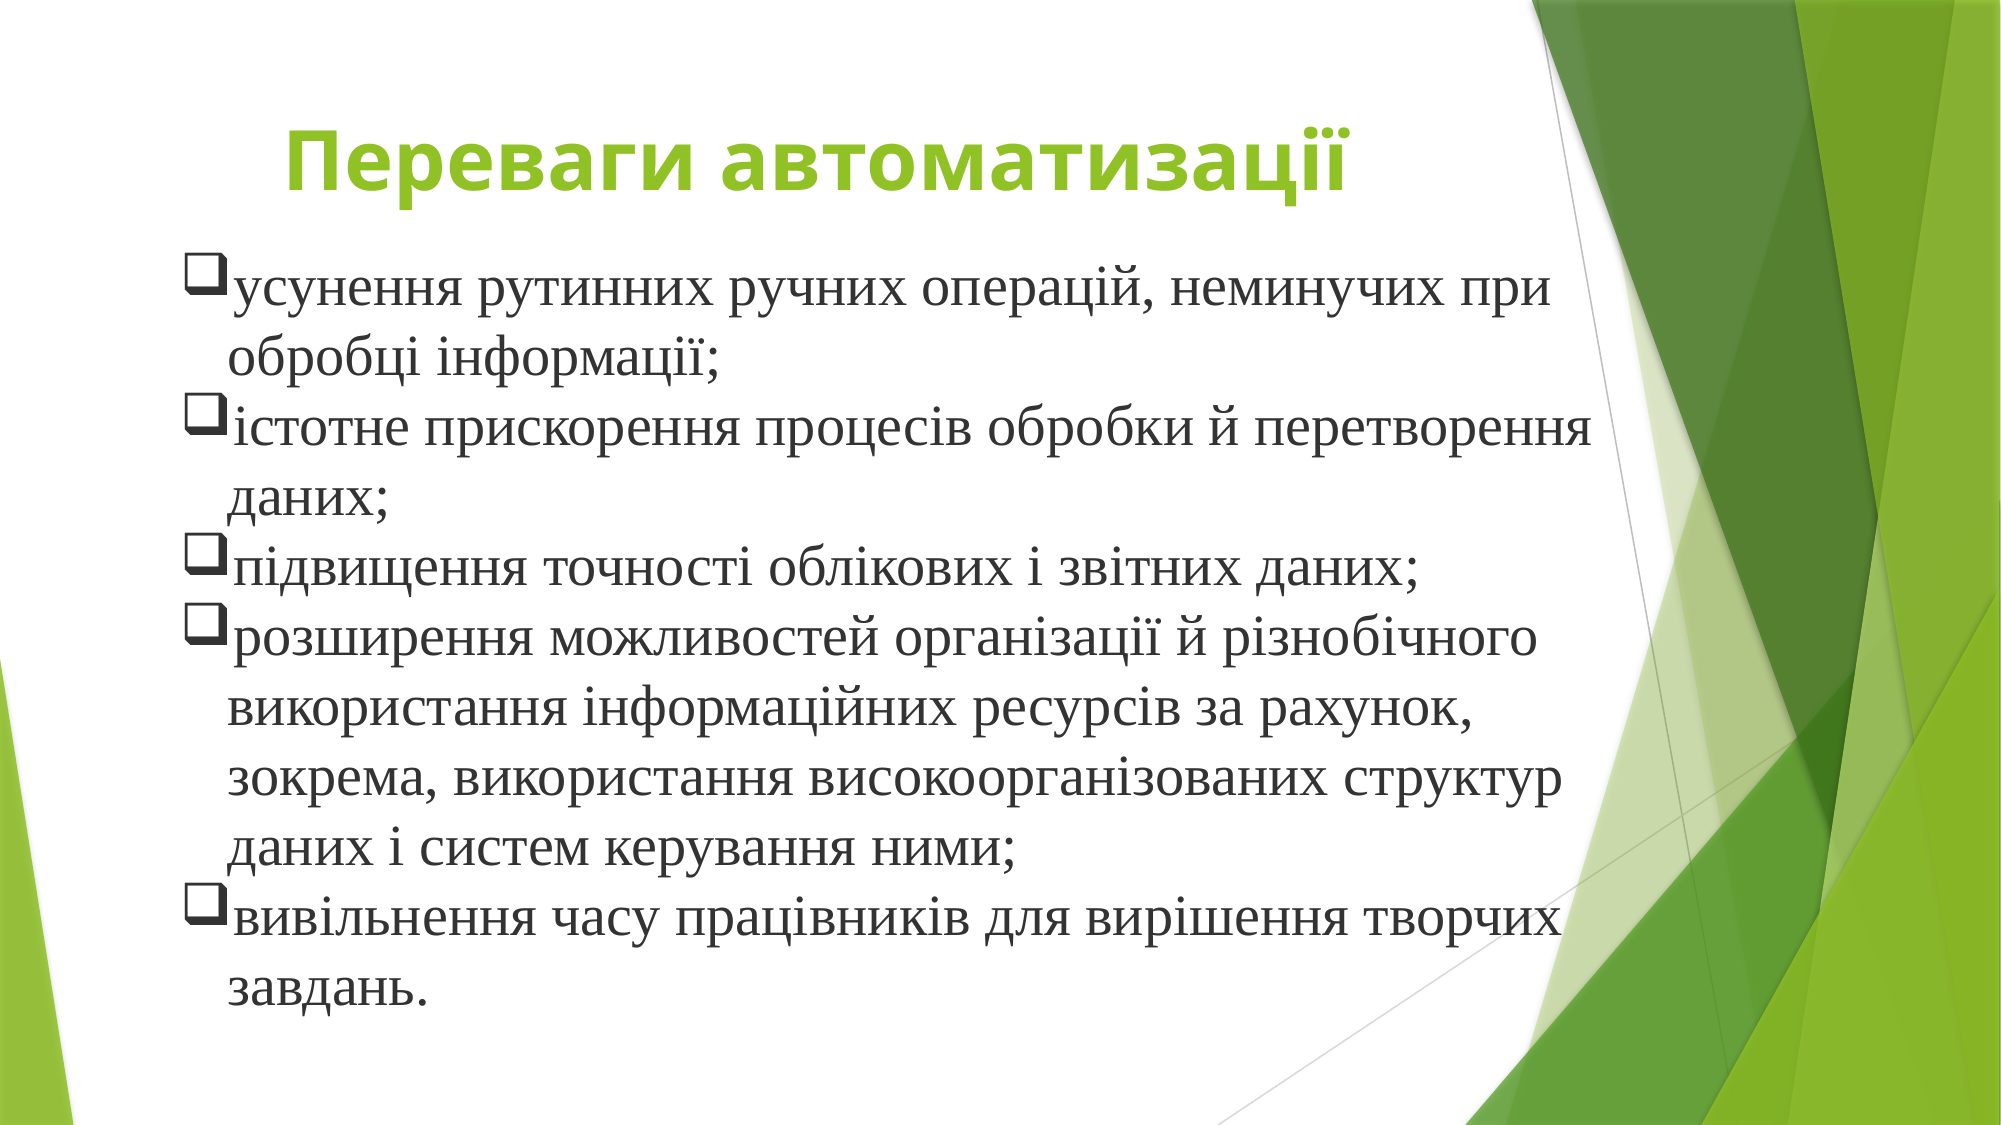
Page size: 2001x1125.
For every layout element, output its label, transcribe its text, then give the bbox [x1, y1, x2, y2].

title Переваги автоматизації [111, 99, 1522, 317]
text_box усунення рутинних ручних операцій, неминучих при обробці інформації; істотне прискорення процесів обробки й перетворення даних; підвищення точності облікових і звітних даних; розширення можливостей організації й різнобічного використання інформаційних ресурсів за рахунок, зокрема, використання високоорганізованих структур даних і систем керування ними; вивільнення часу працівників для вирішення творчих завдань. [165, 239, 1656, 1025]
